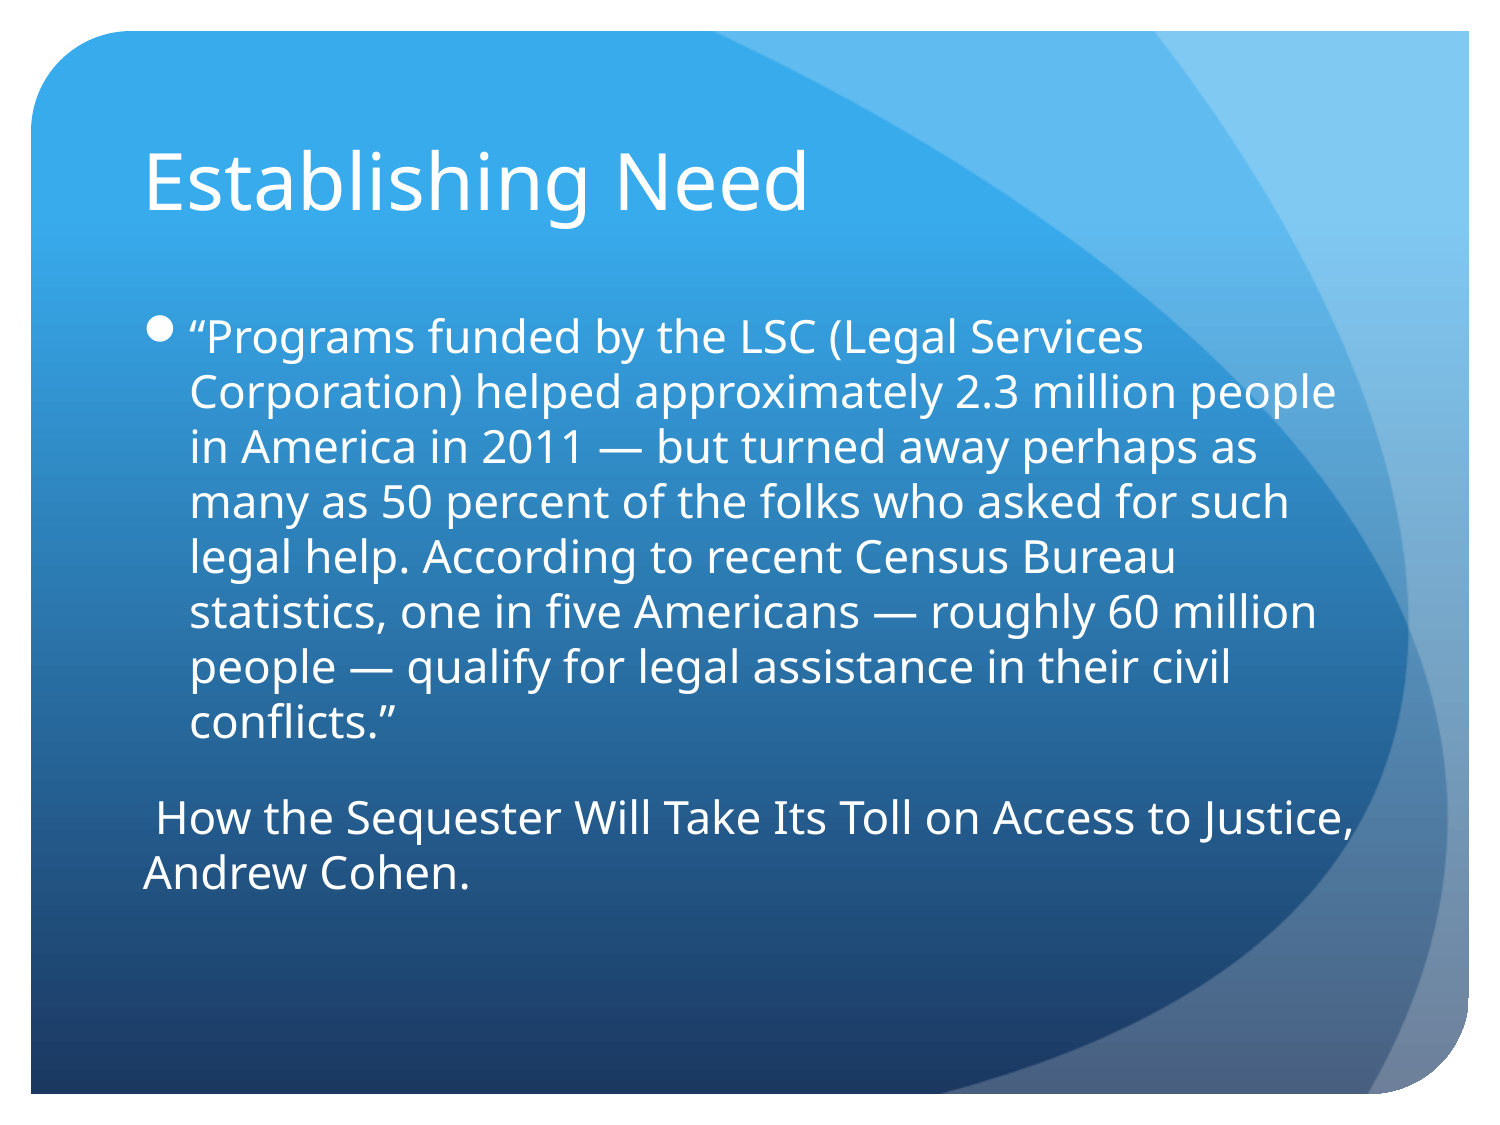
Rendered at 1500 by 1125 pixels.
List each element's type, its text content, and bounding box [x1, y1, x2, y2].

title Establishing Need [127, 62, 1372, 234]
list “Programs funded by the LSC (Legal Services Corporation) helped approximately 2.3 million people in America in 2011 — but turned away perhaps as many as 50 percent of the folks who asked for such legal help. According to recent Census Bureau statistics, one in five Americans — roughly 60 million people — qualify for legal assistance in their civil conflicts.” How the Sequester Will Take Its Toll on Access to Justice, Andrew Cohen. [127, 299, 1372, 991]
picture [24, 30, 1473, 1094]
